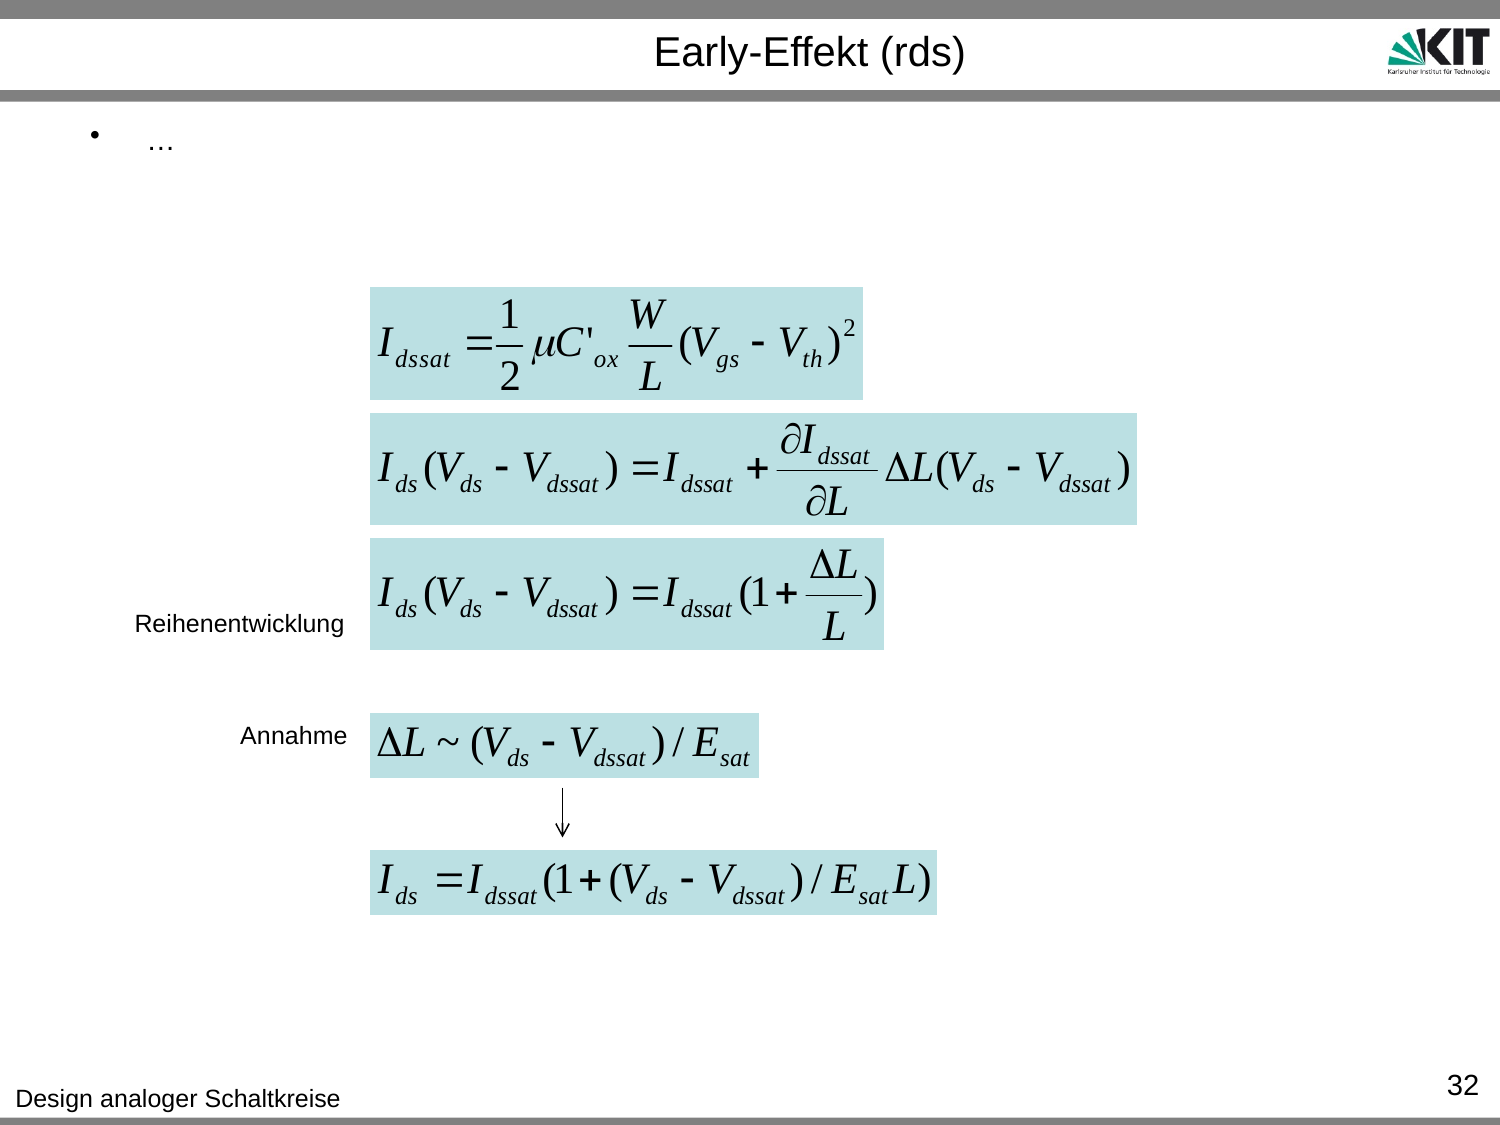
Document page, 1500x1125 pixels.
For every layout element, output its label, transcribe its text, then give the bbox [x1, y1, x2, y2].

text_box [369, 849, 938, 916]
text_box Reihenentwicklung [119, 600, 360, 645]
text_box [369, 287, 863, 401]
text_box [369, 712, 760, 779]
slide_number 32 [1364, 1058, 1495, 1094]
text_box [369, 537, 885, 651]
picture [1425, 28, 1490, 75]
list … [75, 113, 1425, 188]
title Early-Effekt (rds) [194, 21, 1425, 79]
text_box Annahme [225, 712, 363, 758]
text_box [369, 412, 1138, 526]
